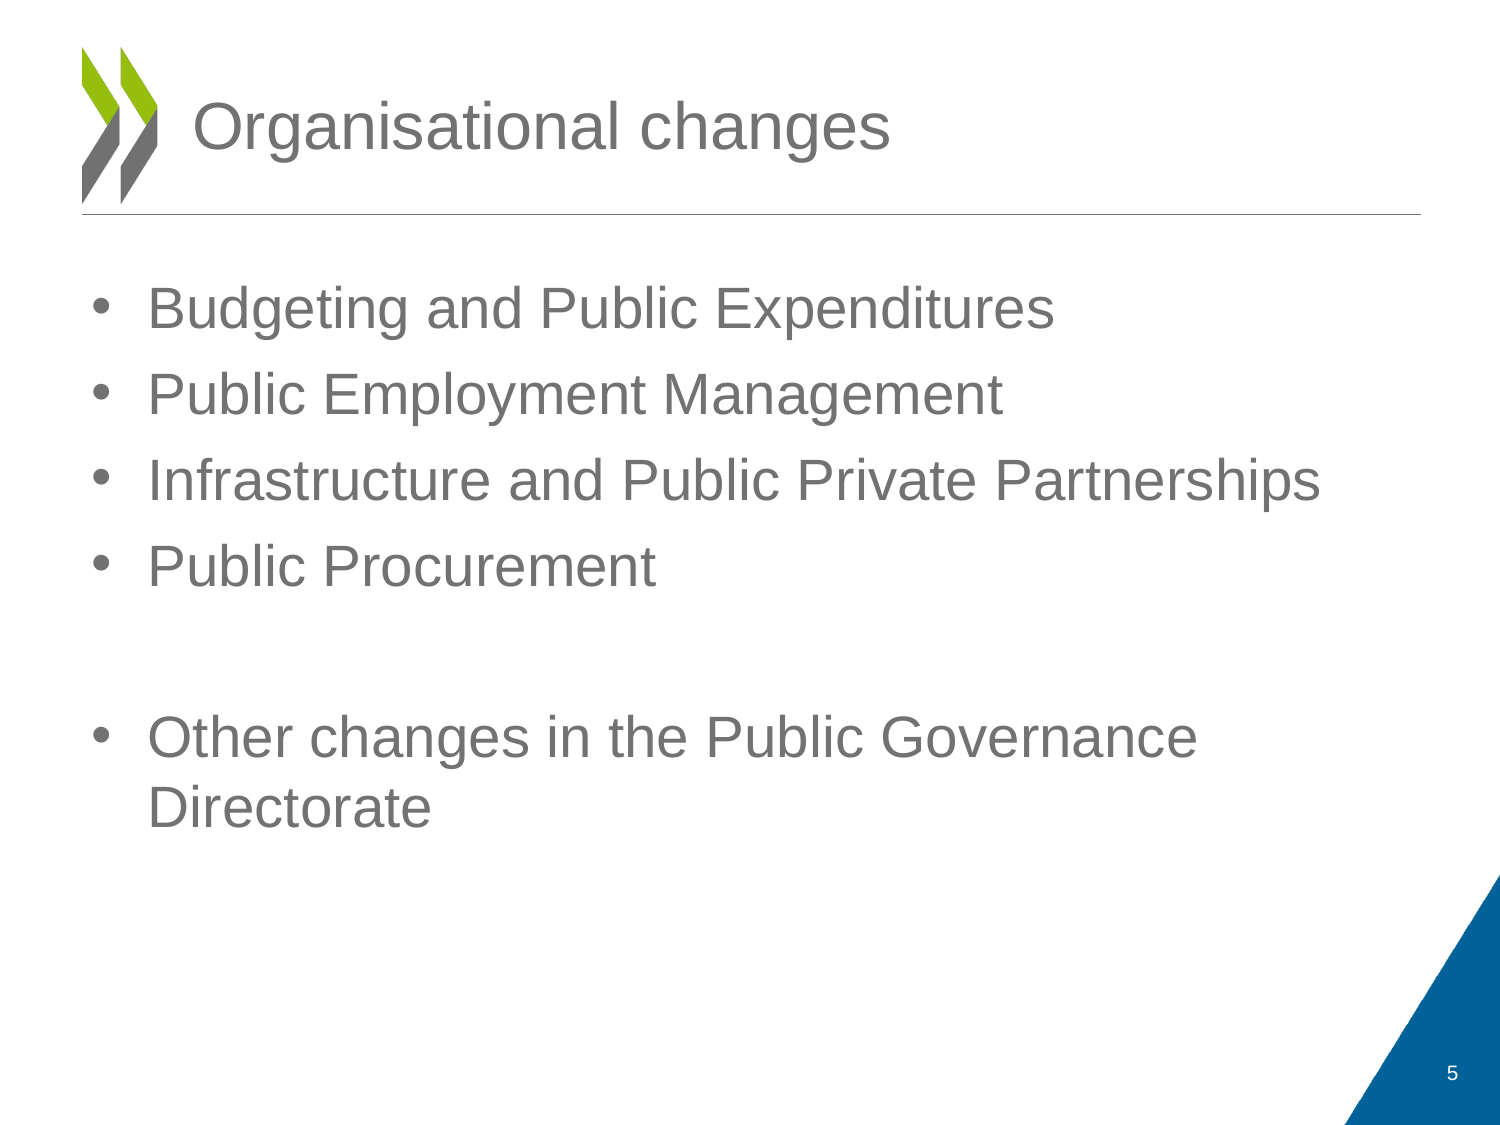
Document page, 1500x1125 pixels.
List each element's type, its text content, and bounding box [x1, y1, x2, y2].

slide_number 5 [1417, 1051, 1474, 1092]
picture [1344, 874, 1500, 1125]
list Budgeting and Public Expenditures Public Employment Management Infrastructure and Public Private Partnerships Public Procurement Other changes in the Public Governance Directorate [76, 262, 1425, 1006]
title Organisational changes [177, 38, 1394, 207]
